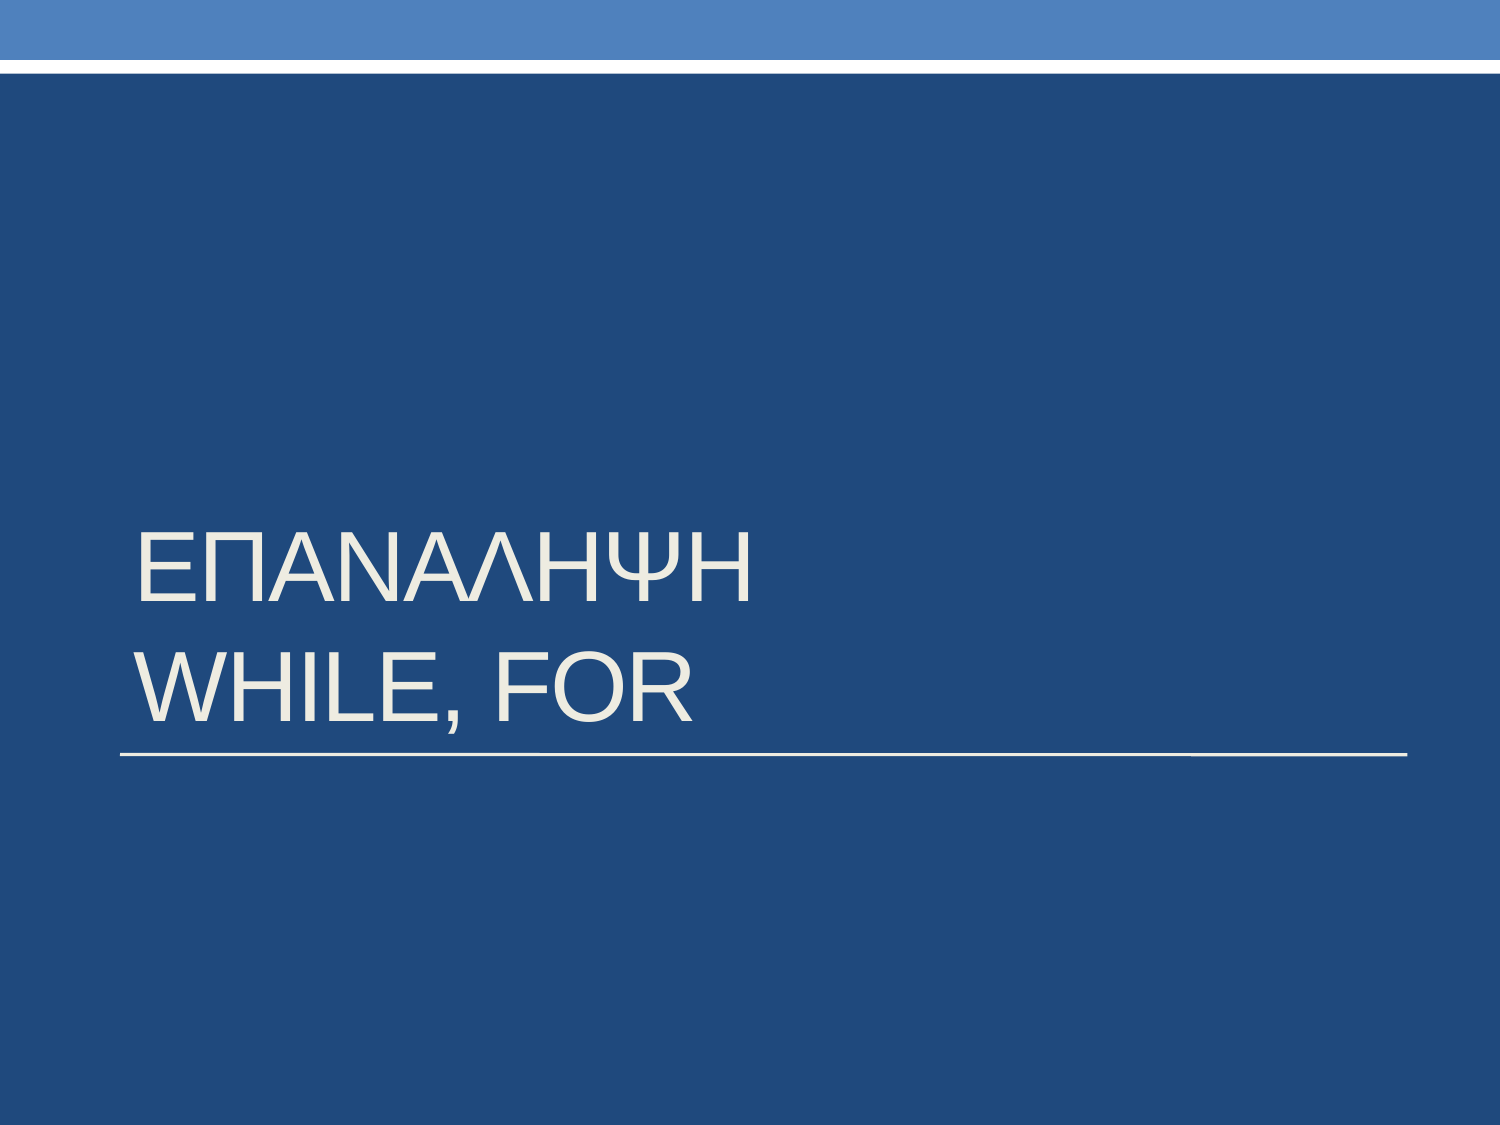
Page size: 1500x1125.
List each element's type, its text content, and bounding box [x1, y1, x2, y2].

title ΕΠΑΝΑΛΗΨΗ WHILE, FOR [118, 387, 1394, 749]
